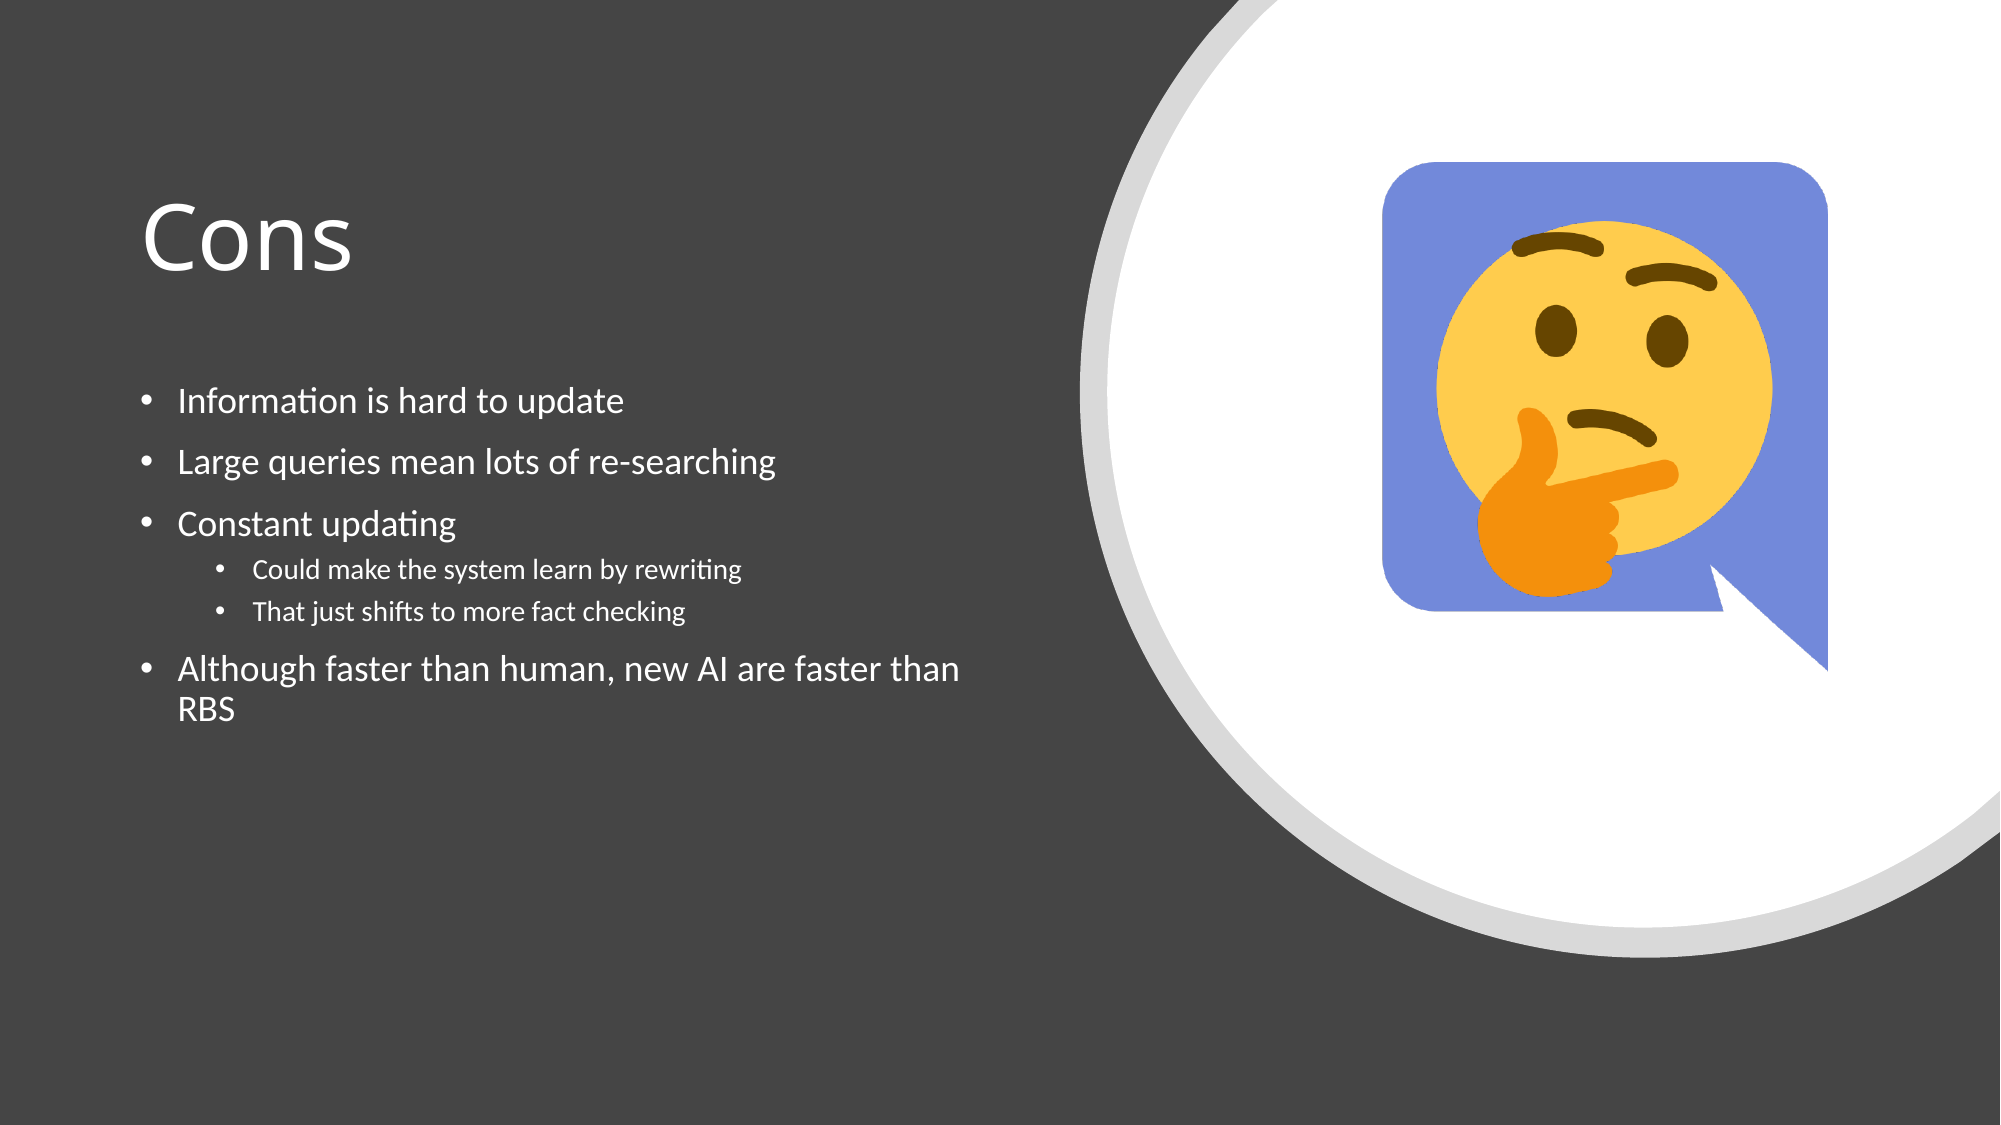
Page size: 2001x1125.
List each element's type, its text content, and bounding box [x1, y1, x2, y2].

text_box [1078, 0, 2000, 959]
text_box [1106, 0, 2000, 929]
list Information is hard to update Large queries mean lots of re-searching Constant updating Could make the system learn by rewriting That just shifts to more fact checking Although faster than human, new AI are faster than RBS [125, 373, 997, 928]
picture [1293, 111, 1917, 722]
title Cons [125, 131, 997, 350]
